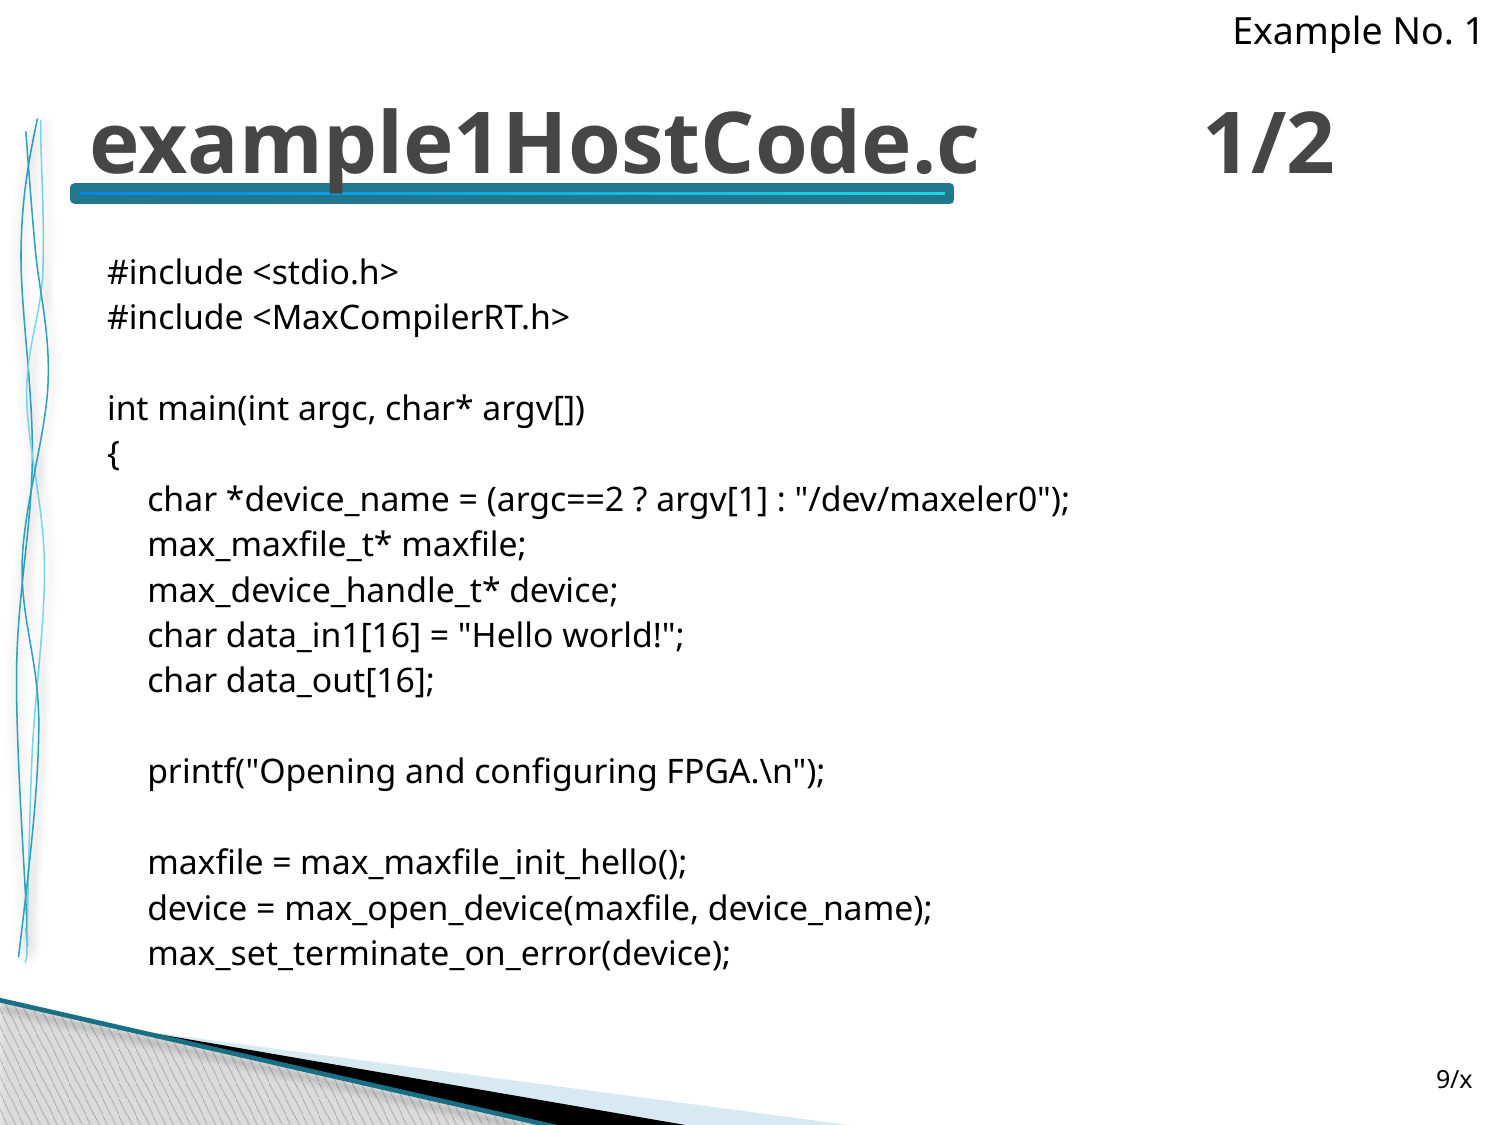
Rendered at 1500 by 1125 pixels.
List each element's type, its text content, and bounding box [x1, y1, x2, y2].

list #include <stdio.h> #include <MaxCompilerRT.h> int main(int argc, char* argv[]) { char *device_name = (argc==2 ? argv[1] : "/dev/maxeler0"); max_maxfile_t* maxfile; max_device_handle_t* device; char data_in1[16] = "Hello world!"; char data_out[16]; printf("Opening and configuring FPGA.\n"); maxfile = max_maxfile_init_hello(); device = max_open_device(maxfile, device_name); max_set_terminate_on_error(device); [75, 243, 1425, 986]
title example1HostCode.c 1/2 [75, 45, 1425, 233]
list Example No. 1 [1074, 0, 1500, 63]
